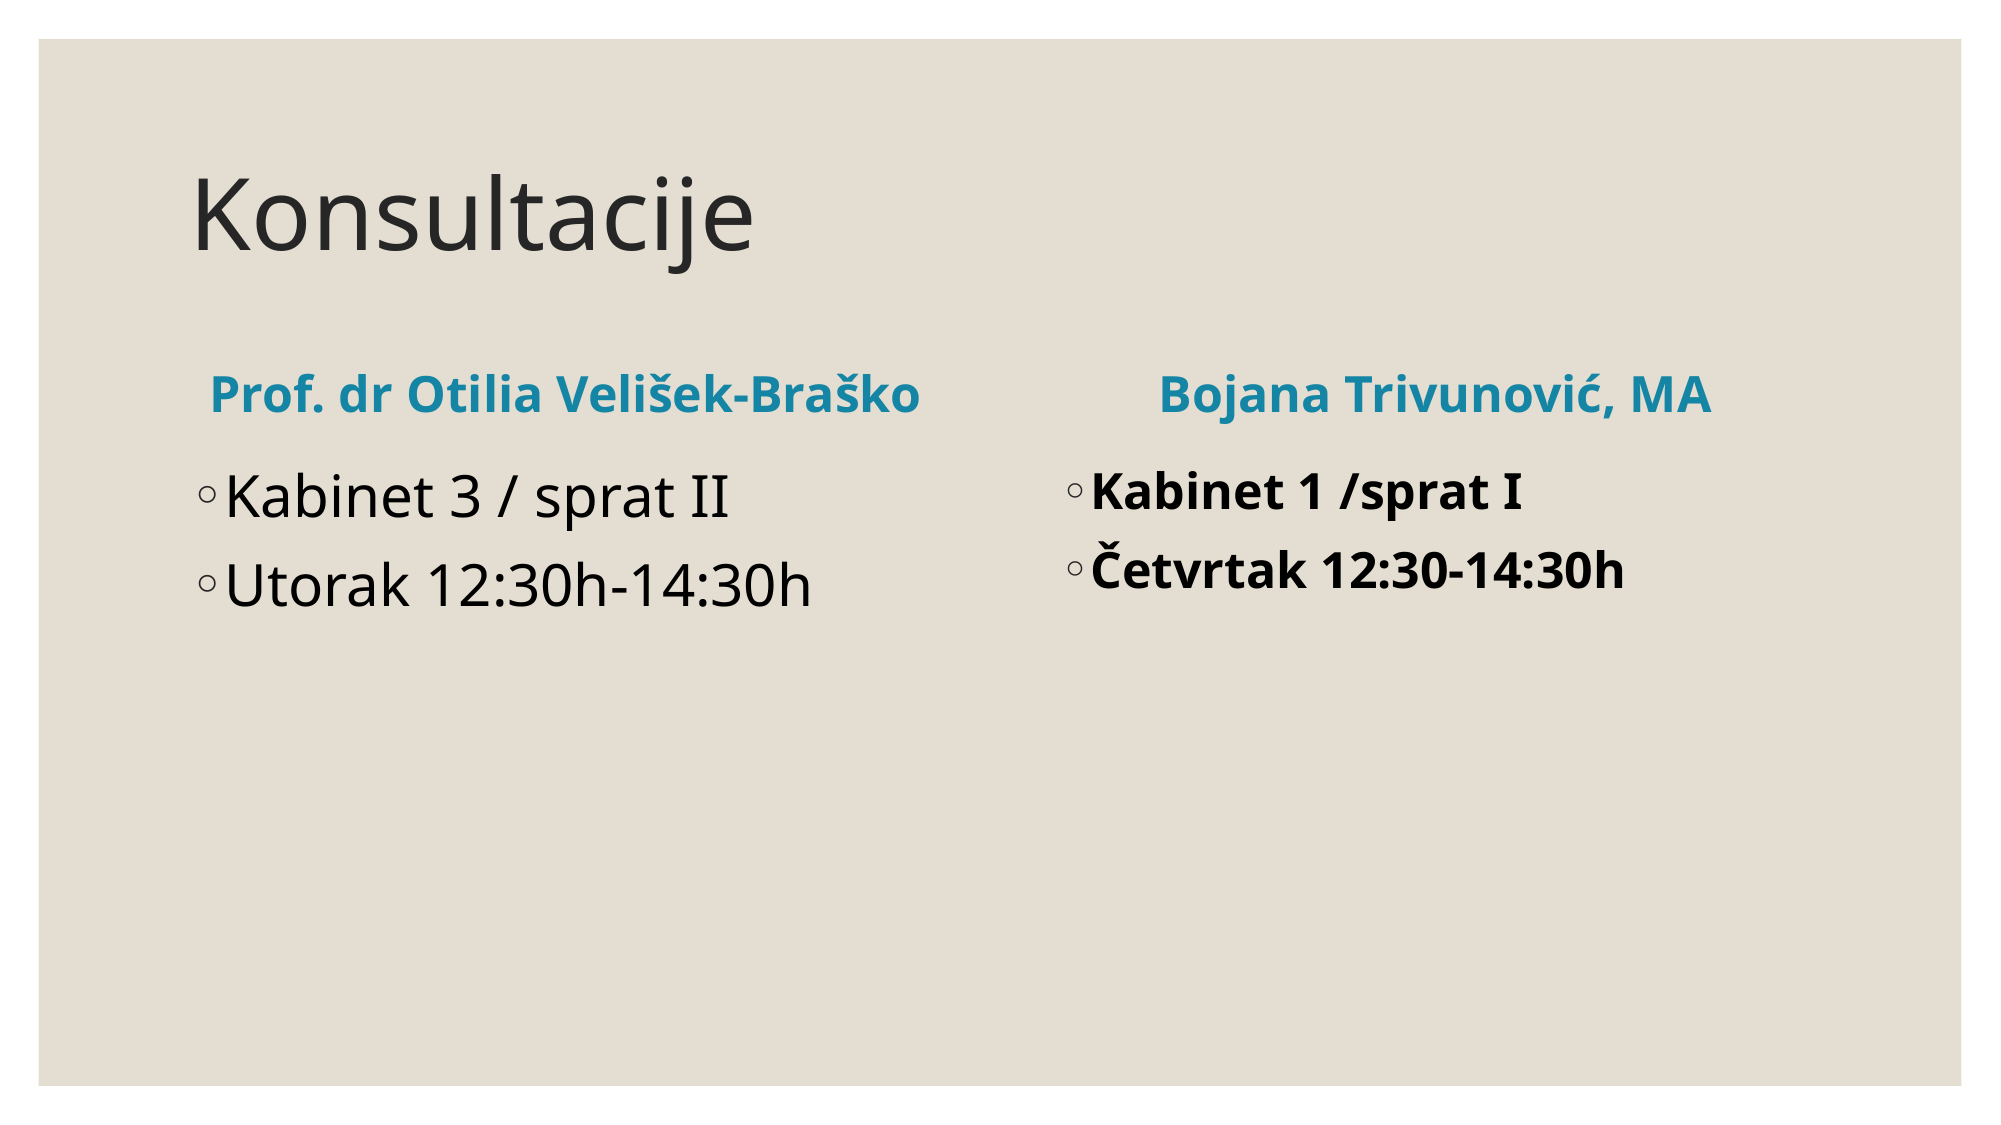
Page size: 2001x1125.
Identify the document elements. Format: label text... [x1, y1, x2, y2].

list Bojana Trivunović, MA [1045, 340, 1826, 446]
list Kabinet 1 /sprat I Četvrtak 12:30-14:30h [1045, 452, 1826, 978]
list Kabinet 3 / sprat II Utorak 12:30h-14:30h [175, 452, 956, 978]
list Prof. dr Otilia Velišek-Braško [175, 340, 956, 446]
title Konsultacije [174, 105, 1825, 331]
